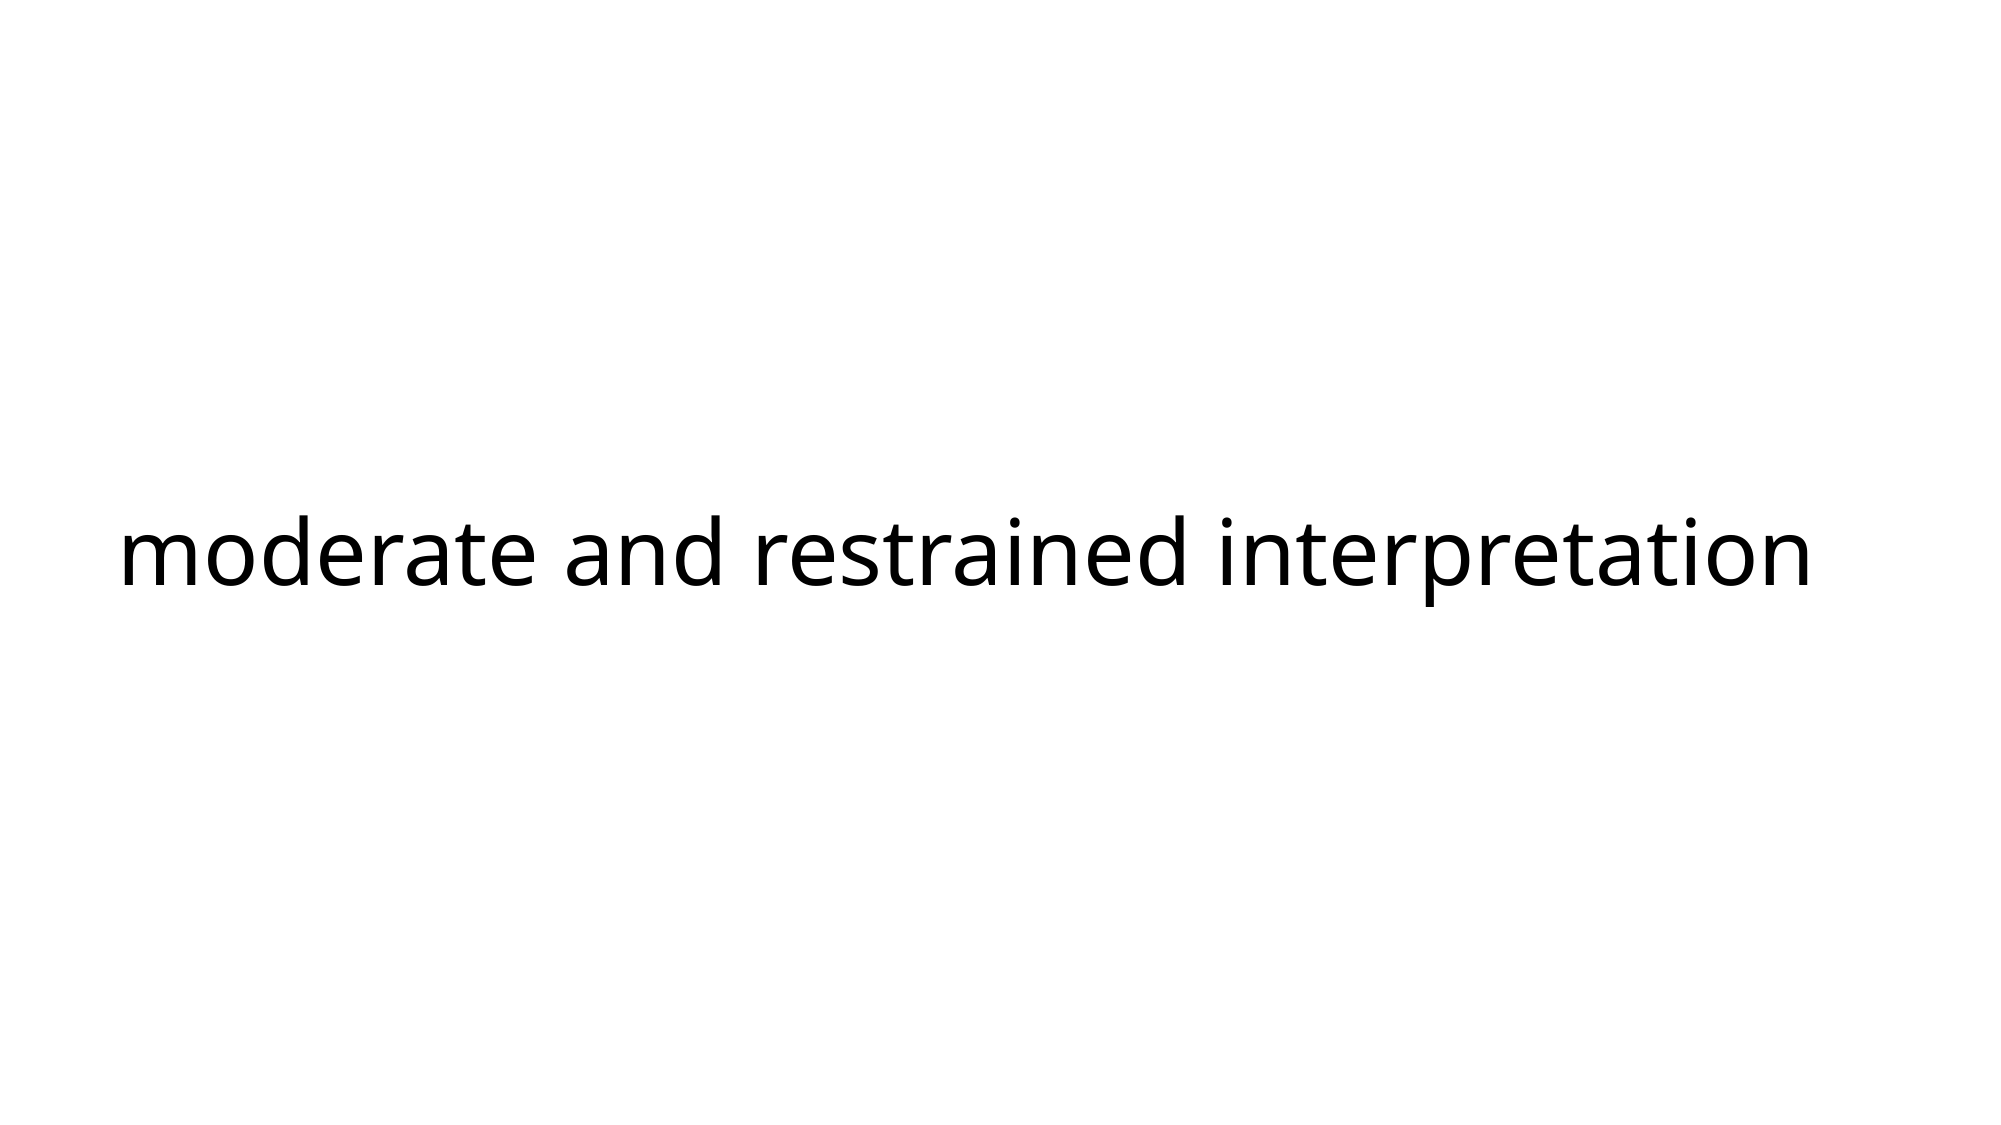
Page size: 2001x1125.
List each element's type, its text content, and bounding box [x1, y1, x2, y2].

title moderate and restrained interpretation [102, 59, 1863, 1052]
